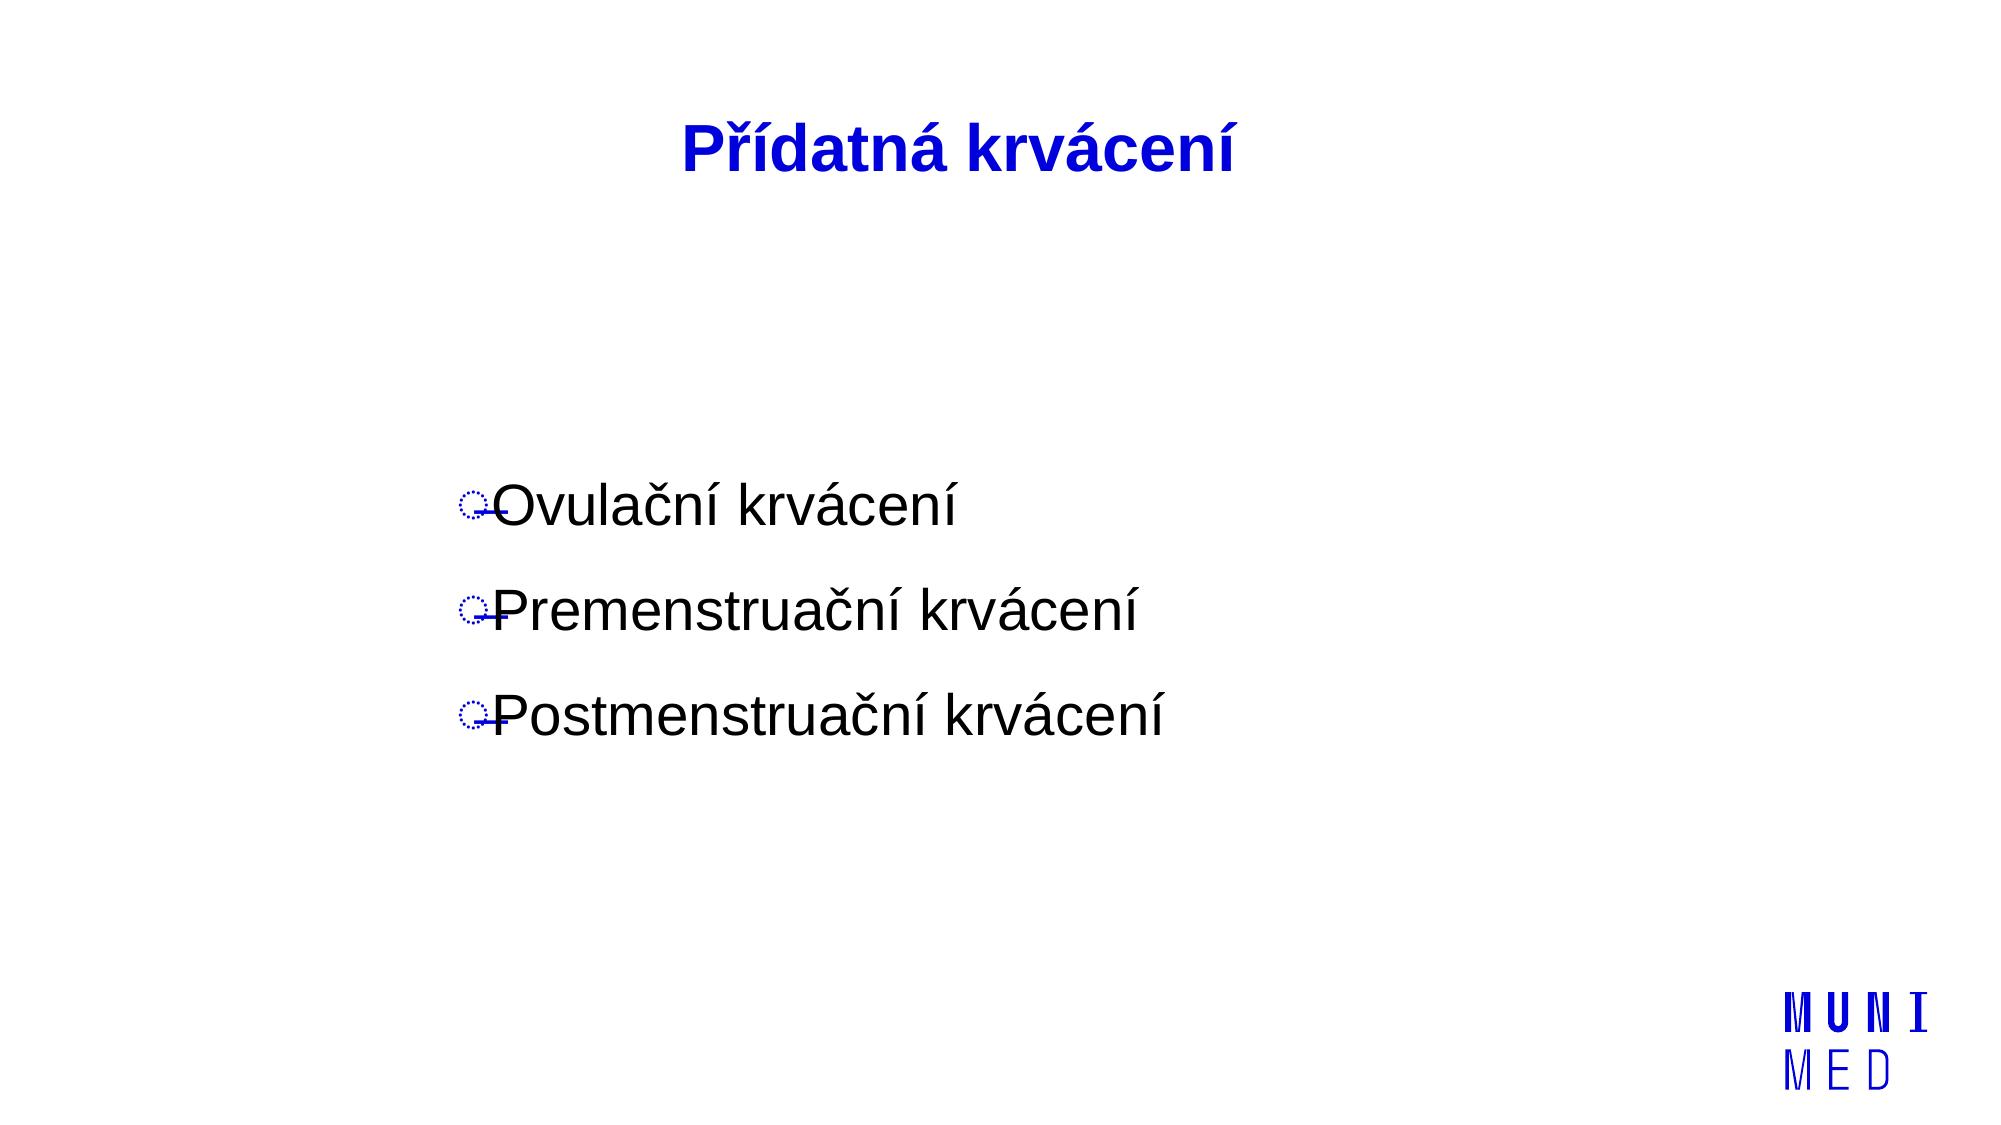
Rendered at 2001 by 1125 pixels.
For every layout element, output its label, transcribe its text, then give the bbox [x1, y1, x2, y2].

title Přídatná krvácení [680, 101, 1378, 232]
list Ovulační krvácení Premenstruační krvácení Postmenstruační krvácení [444, 432, 1674, 870]
